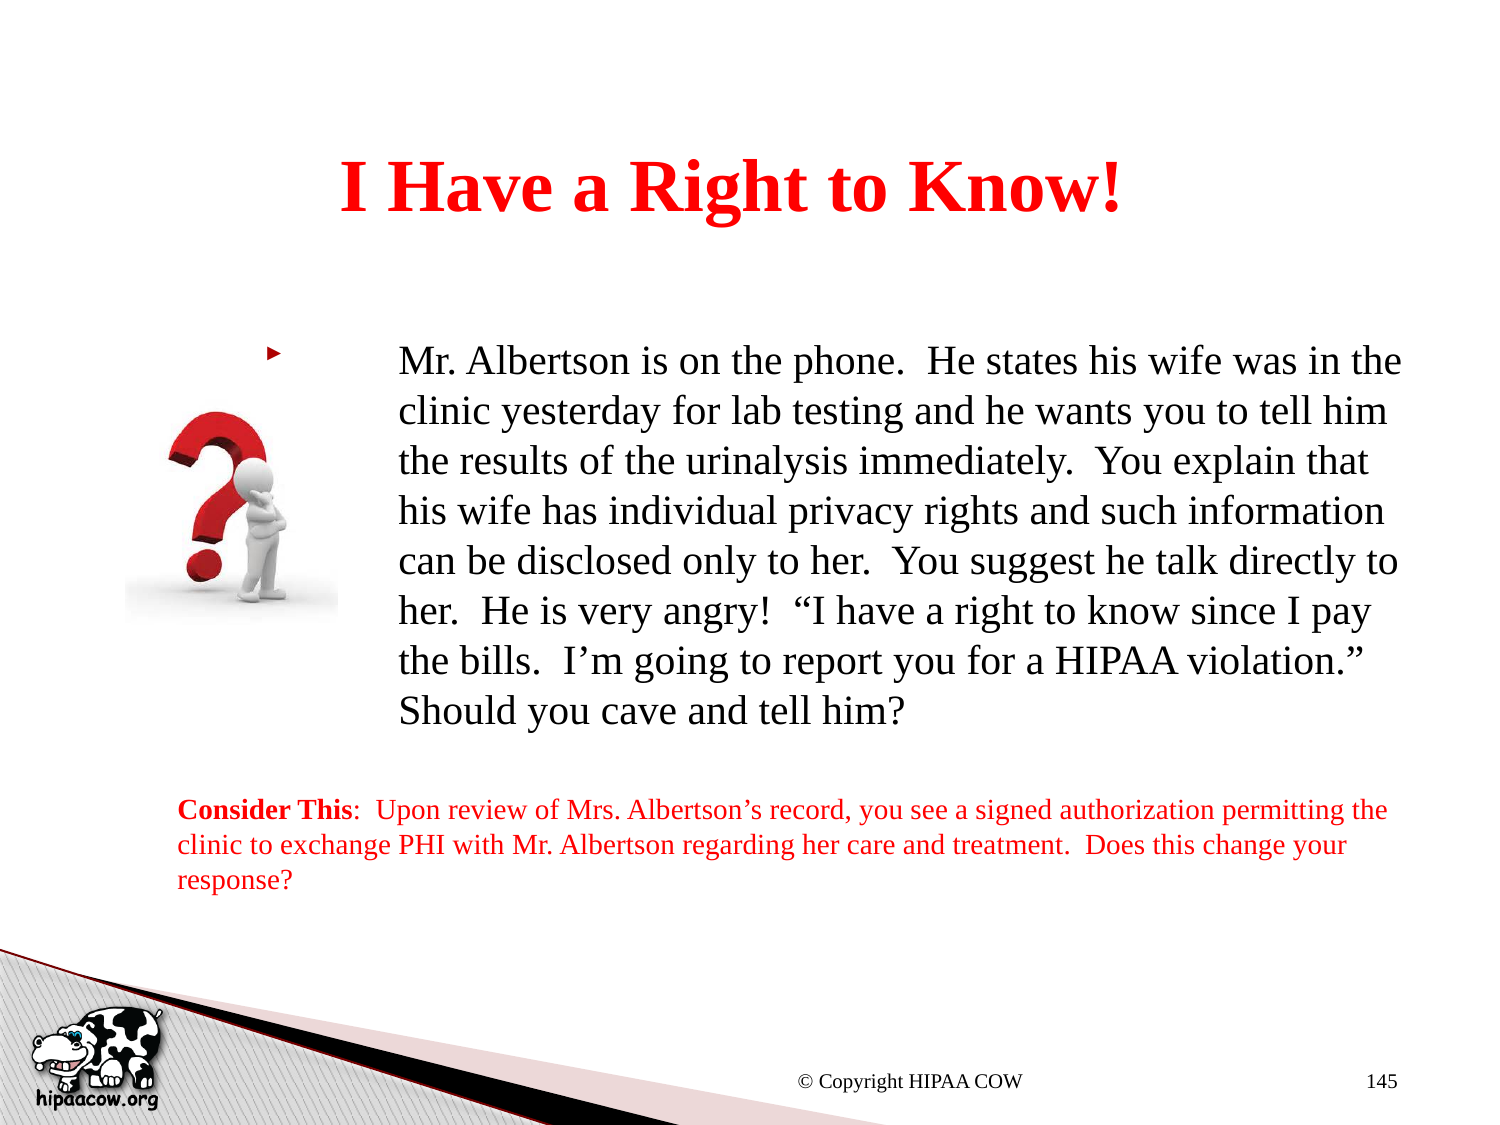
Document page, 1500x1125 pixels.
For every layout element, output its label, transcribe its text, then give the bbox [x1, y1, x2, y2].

picture [24, 999, 175, 1111]
footer © Copyright HIPAA COW [562, 1025, 1038, 1100]
slide_number 145 [1100, 1025, 1413, 1100]
text_box Consider This: Upon review of Mrs. Albertson’s record, you see a signed authorization permitting the clinic to exchange PHI with Mr. Albertson regarding her care and treatment. Does this change your response? [162, 782, 1425, 903]
list Mr. Albertson is on the phone. He states his wife was in the clinic yesterday for lab testing and he wants you to tell him the results of the urinalysis immediately. You explain that his wife has individual privacy rights and such information can be disclosed only to her. You suggest he talk directly to her. He is very angry! “I have a right to know since I pay the bills. I’m going to report you for a HIPAA violation.” Should you cave and tell him? [249, 324, 1426, 763]
picture [124, 399, 338, 626]
title I Have a Right to Know! [324, 112, 1150, 250]
